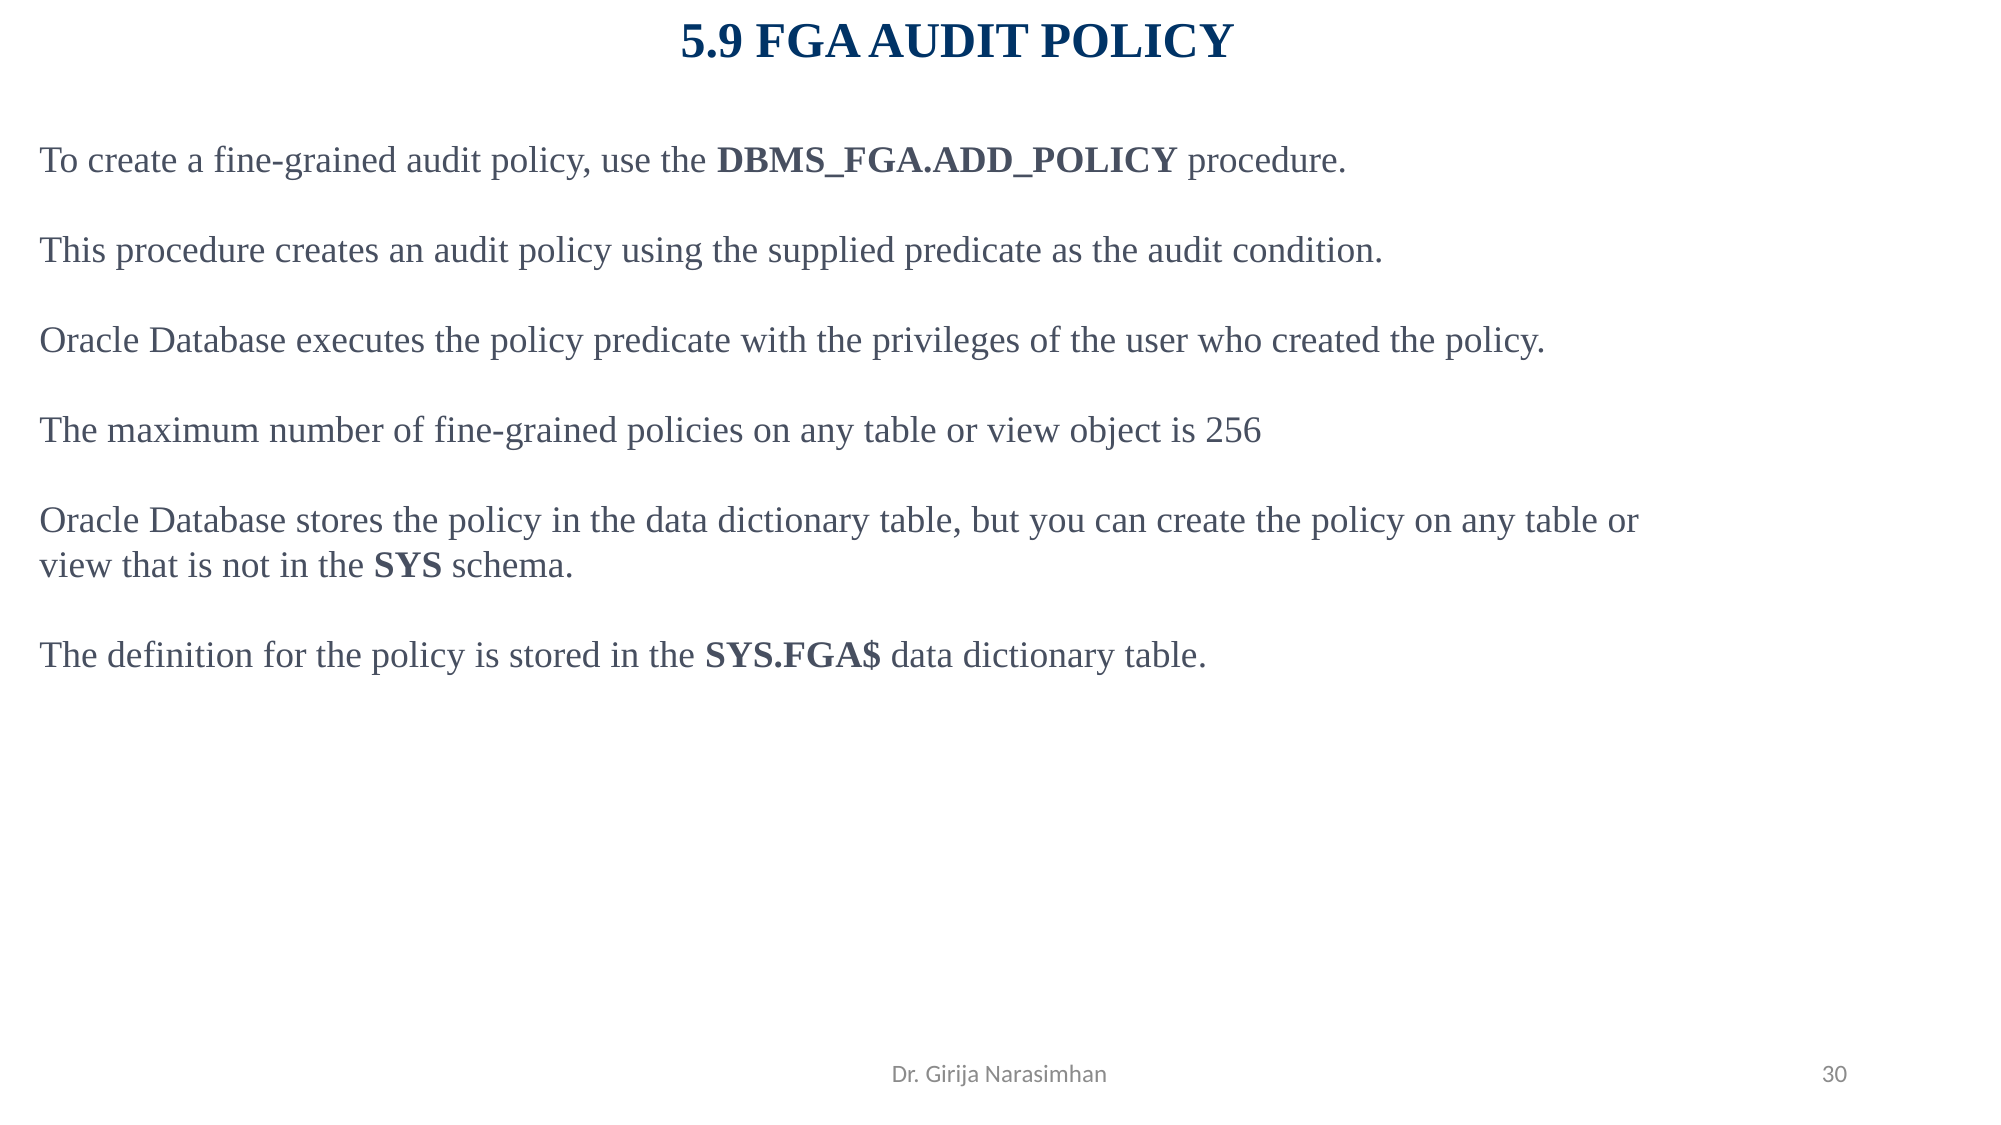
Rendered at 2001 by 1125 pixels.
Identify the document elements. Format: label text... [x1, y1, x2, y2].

footer Dr. Girija Narasimhan [662, 1042, 1338, 1103]
text_box To create a fine-grained audit policy, use the DBMS_FGA.ADD_POLICY procedure. This procedure creates an audit policy using the supplied predicate as the audit condition. Oracle Database executes the policy predicate with the privileges of the user who created the policy. The maximum number of fine-grained policies on any table or view object is 256 Oracle Database stores the policy in the data dictionary table, but you can create the policy on any table or view that is not in the SYS schema. The definition for the policy is stored in the SYS.FGA$ data dictionary table. [24, 127, 1714, 818]
text_box 5.9 FGA AUDIT POLICY [665, 0, 1250, 75]
slide_number 30 [1412, 1042, 1863, 1103]
